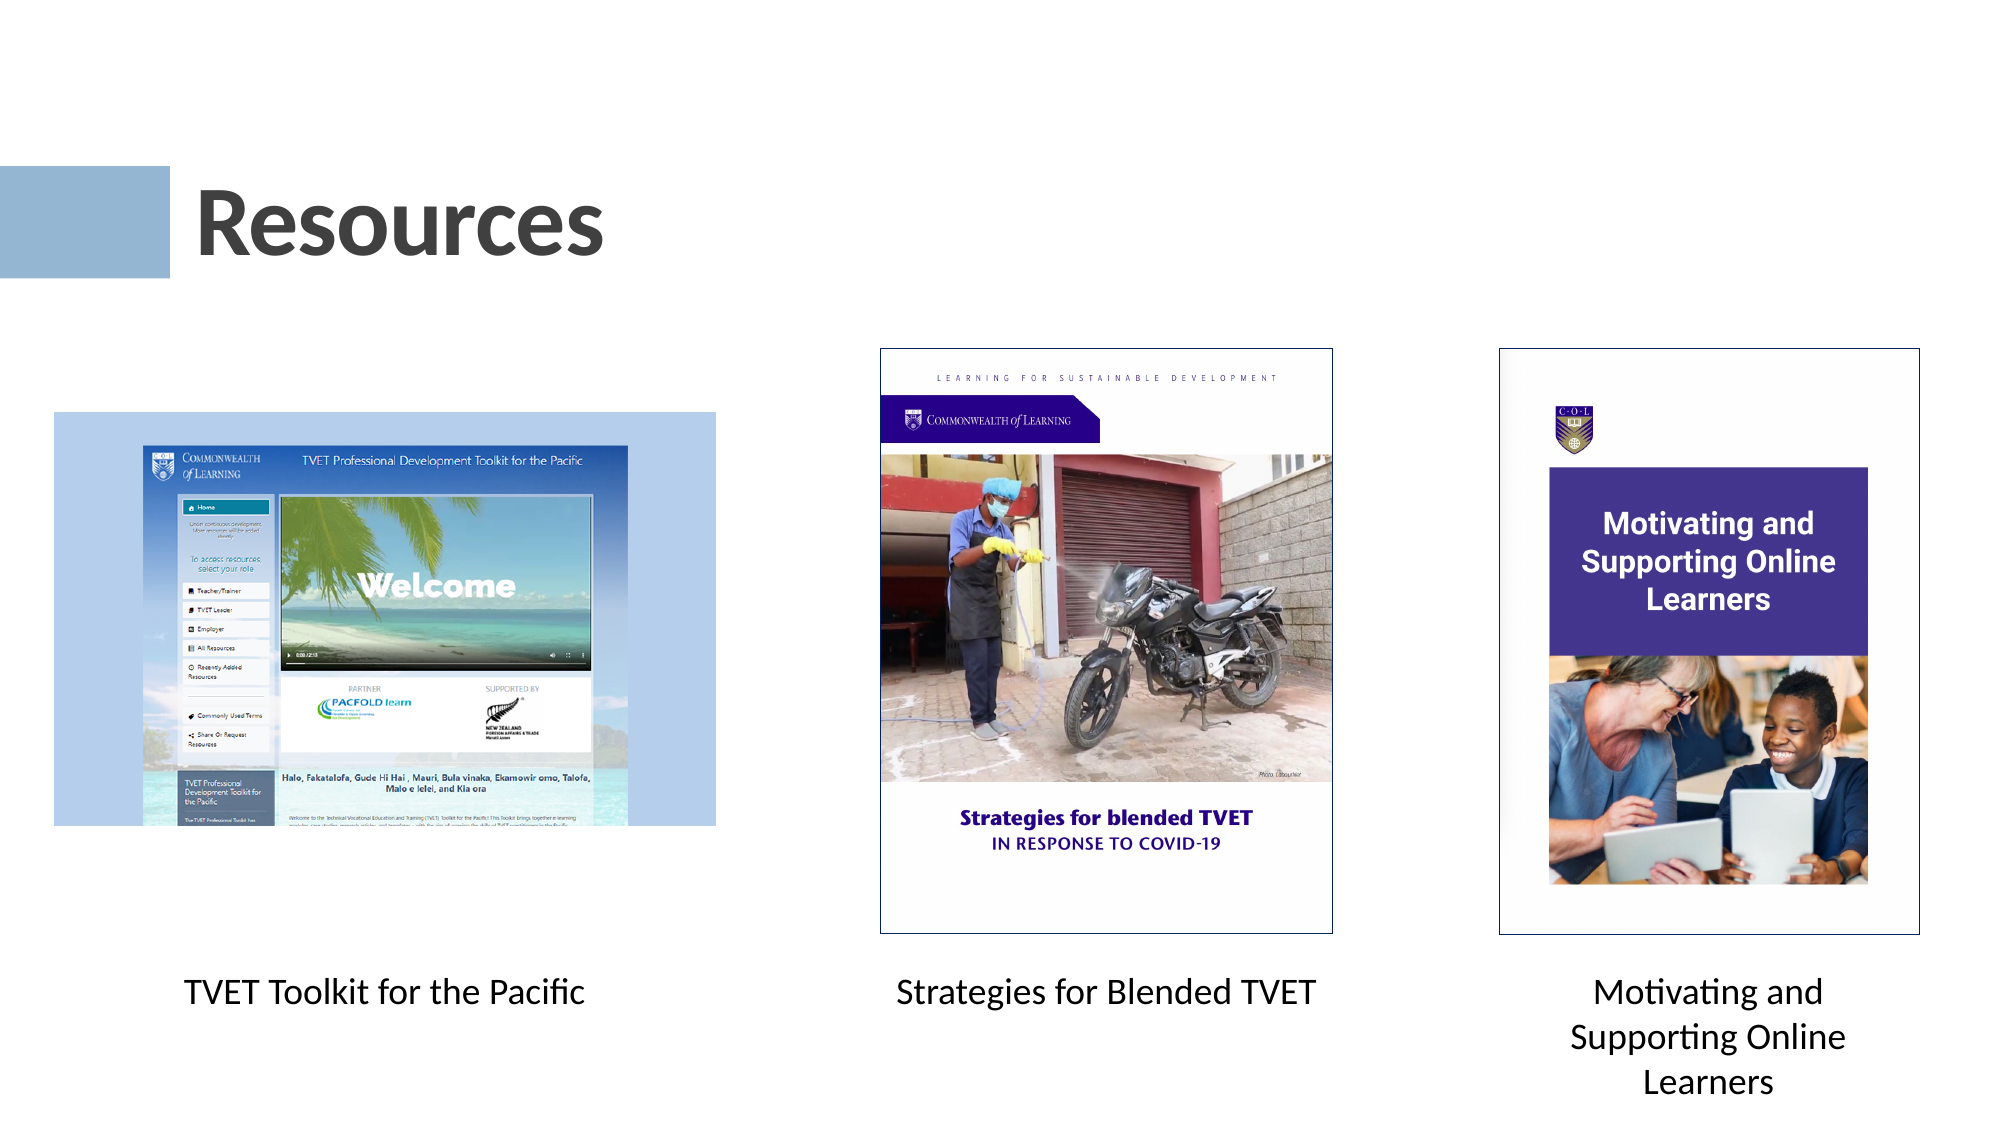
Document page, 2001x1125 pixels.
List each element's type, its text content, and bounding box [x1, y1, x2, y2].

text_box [880, 348, 1334, 1070]
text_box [1497, 348, 1920, 1121]
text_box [53, 411, 717, 1021]
title Resources [180, 47, 1830, 285]
